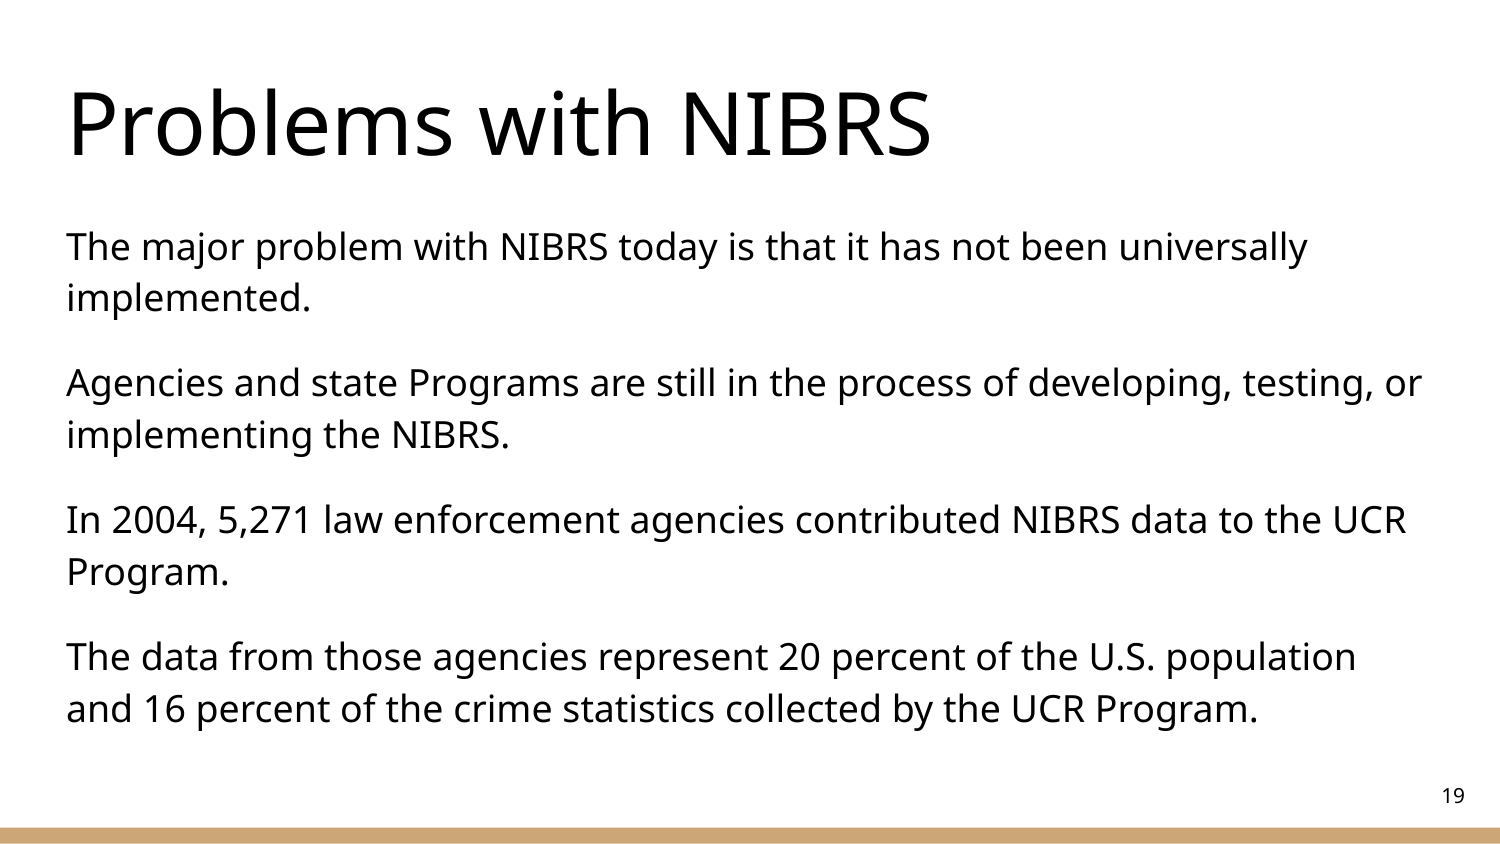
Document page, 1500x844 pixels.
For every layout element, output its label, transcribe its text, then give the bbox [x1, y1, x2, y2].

list The major problem with NIBRS today is that it has not been universally implemented. Agencies and state Programs are still in the process of developing, testing, or implementing the NIBRS. In 2004, 5,271 law enforcement agencies contributed NIBRS data to the UCR Program. The data from those agencies represent 20 percent of the U.S. population and 16 percent of the crime statistics collected by the UCR Program. [51, 200, 1449, 752]
slide_number ‹#› [1389, 764, 1480, 830]
title Problems with NIBRS [51, 51, 1449, 189]
